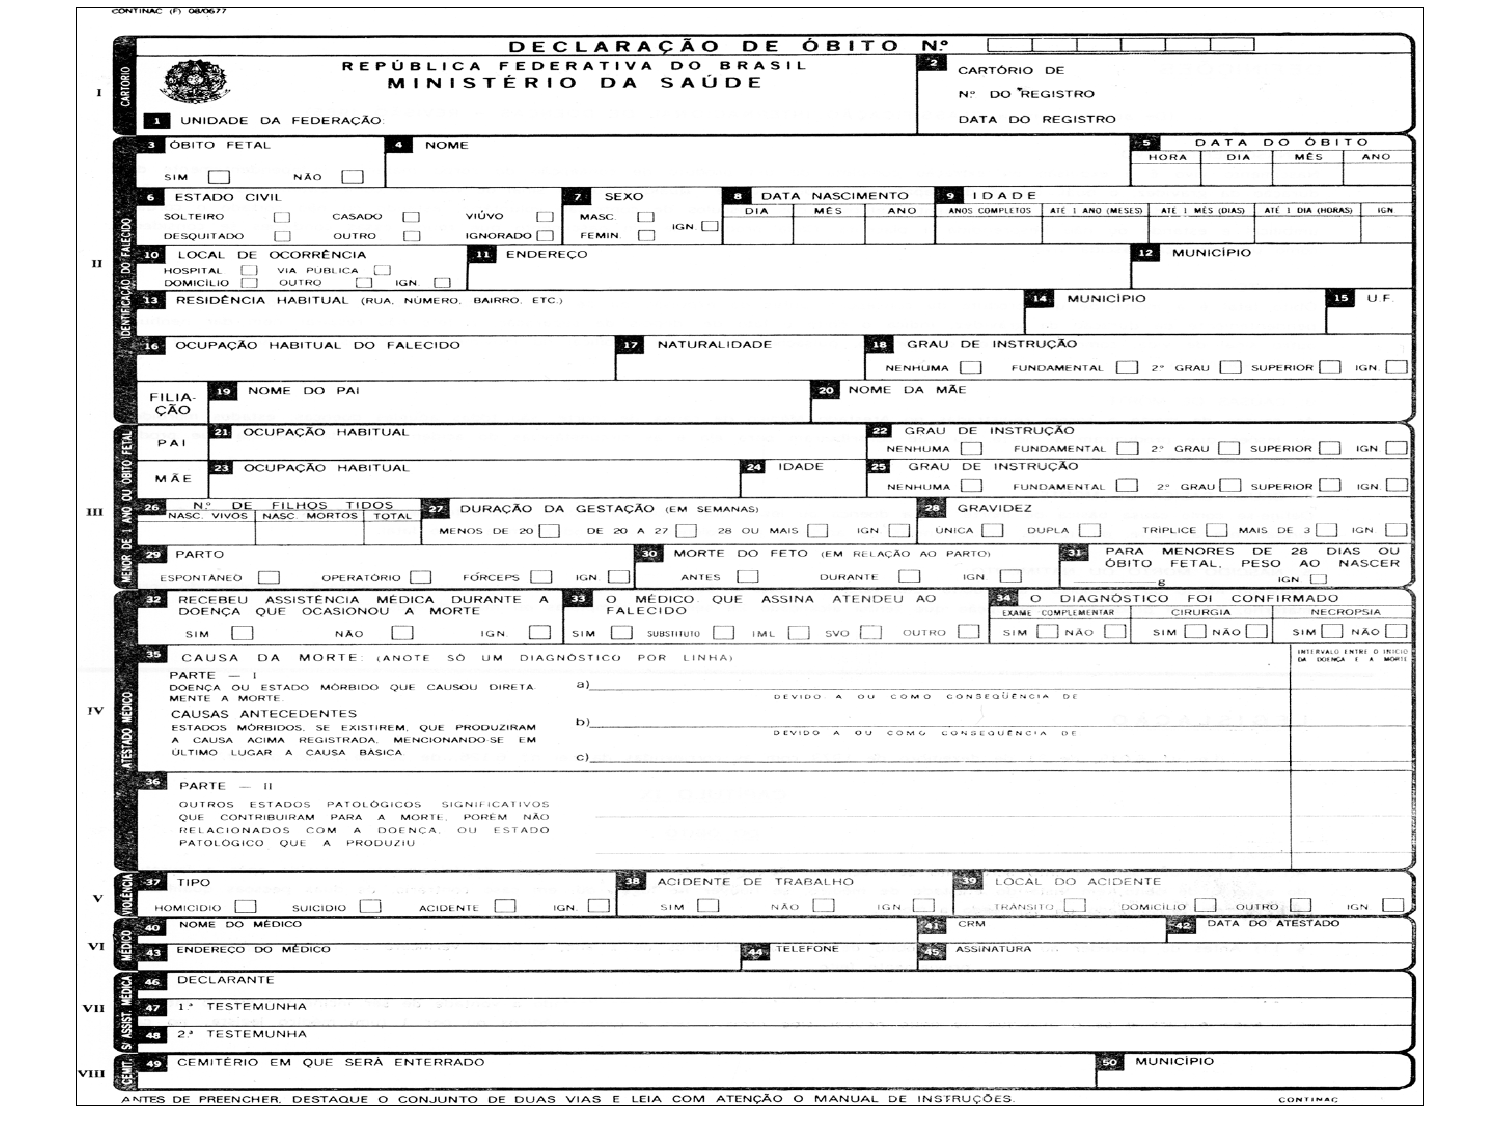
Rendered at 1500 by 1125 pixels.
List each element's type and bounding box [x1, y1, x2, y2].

picture [76, 7, 1424, 1106]
